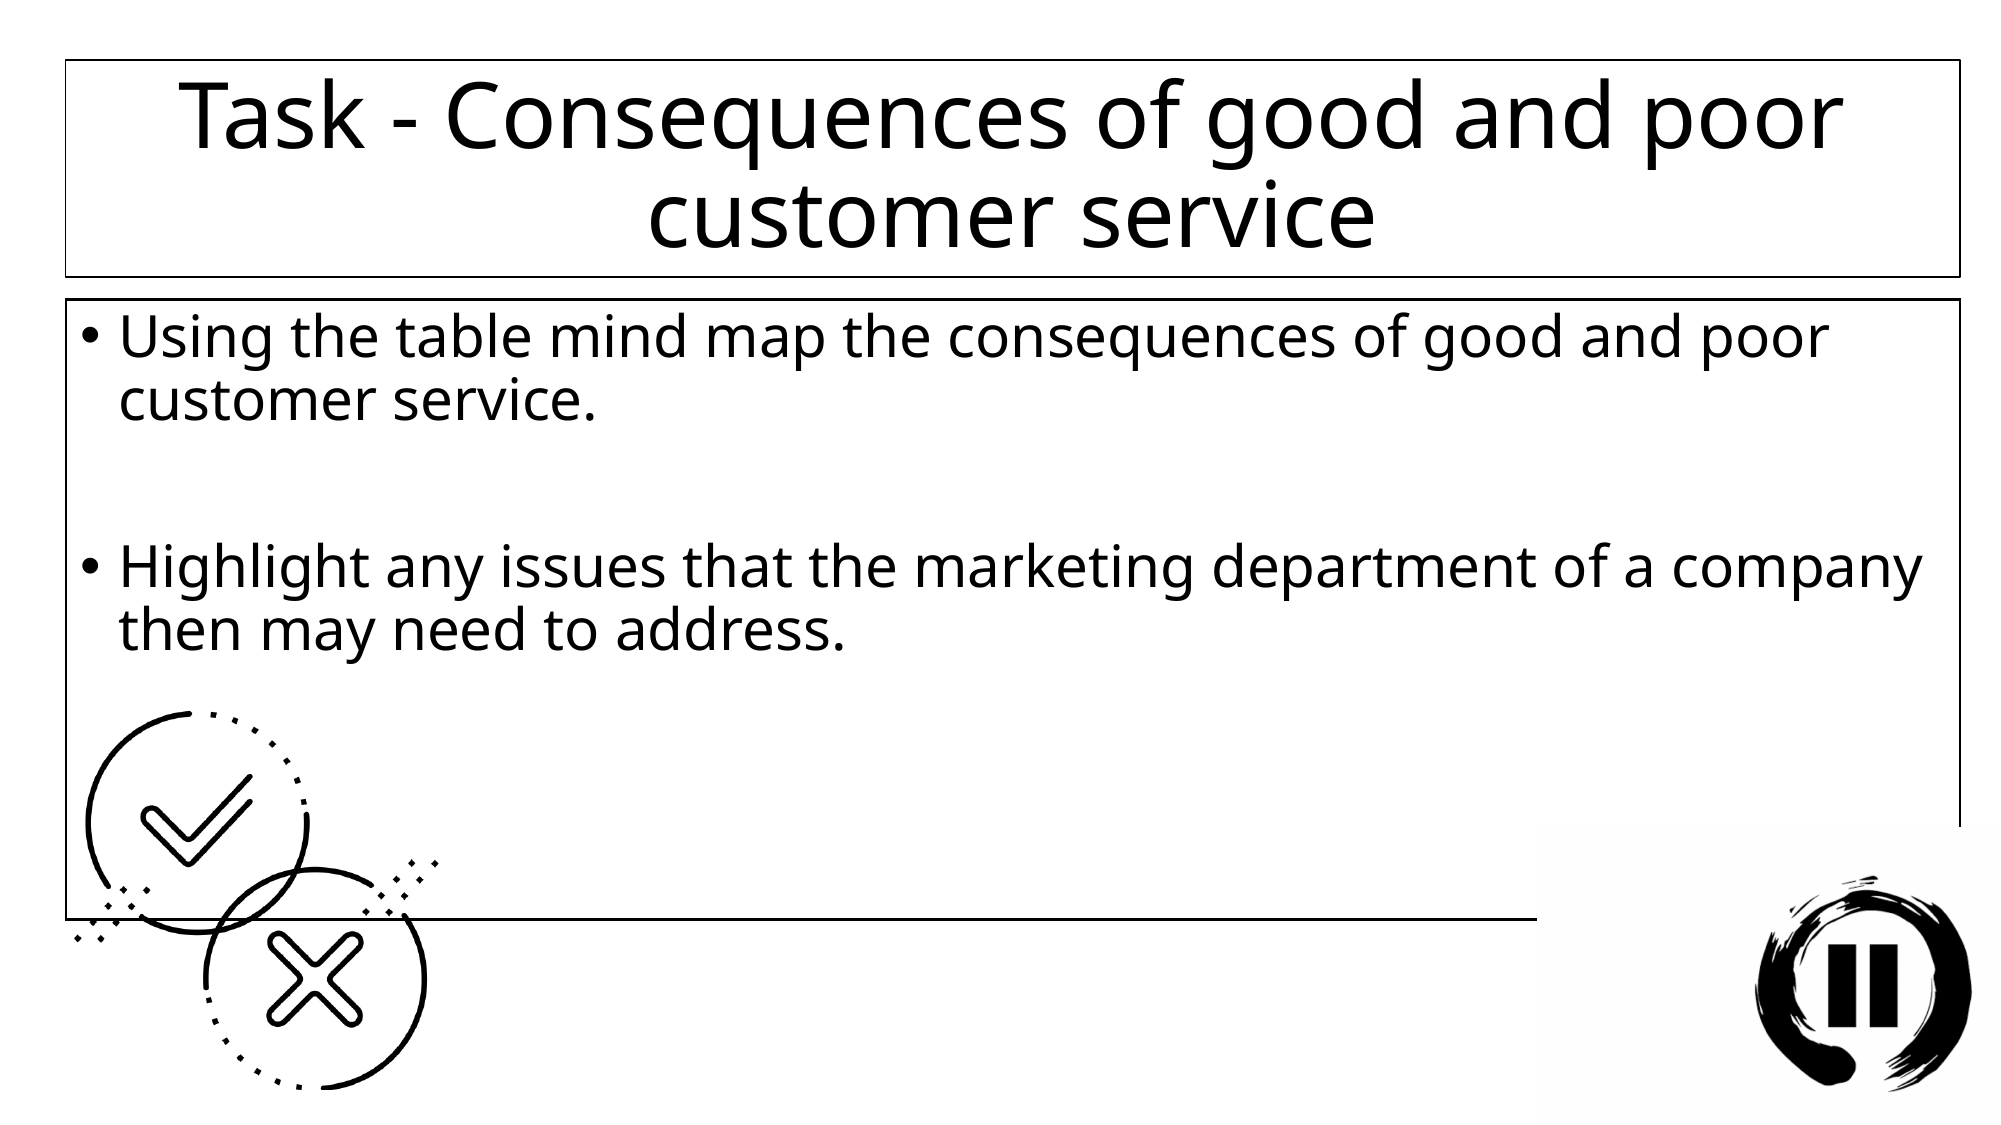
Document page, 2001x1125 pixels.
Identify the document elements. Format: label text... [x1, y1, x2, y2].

picture [65, 706, 447, 1090]
picture [1537, 827, 2000, 1125]
list Using the table mind map the consequences of good and poor customer service. Highlight any issues that the marketing department of a company then may need to address. [65, 299, 1961, 920]
title Task - Consequences of good and poor customer service [65, 59, 1961, 278]
